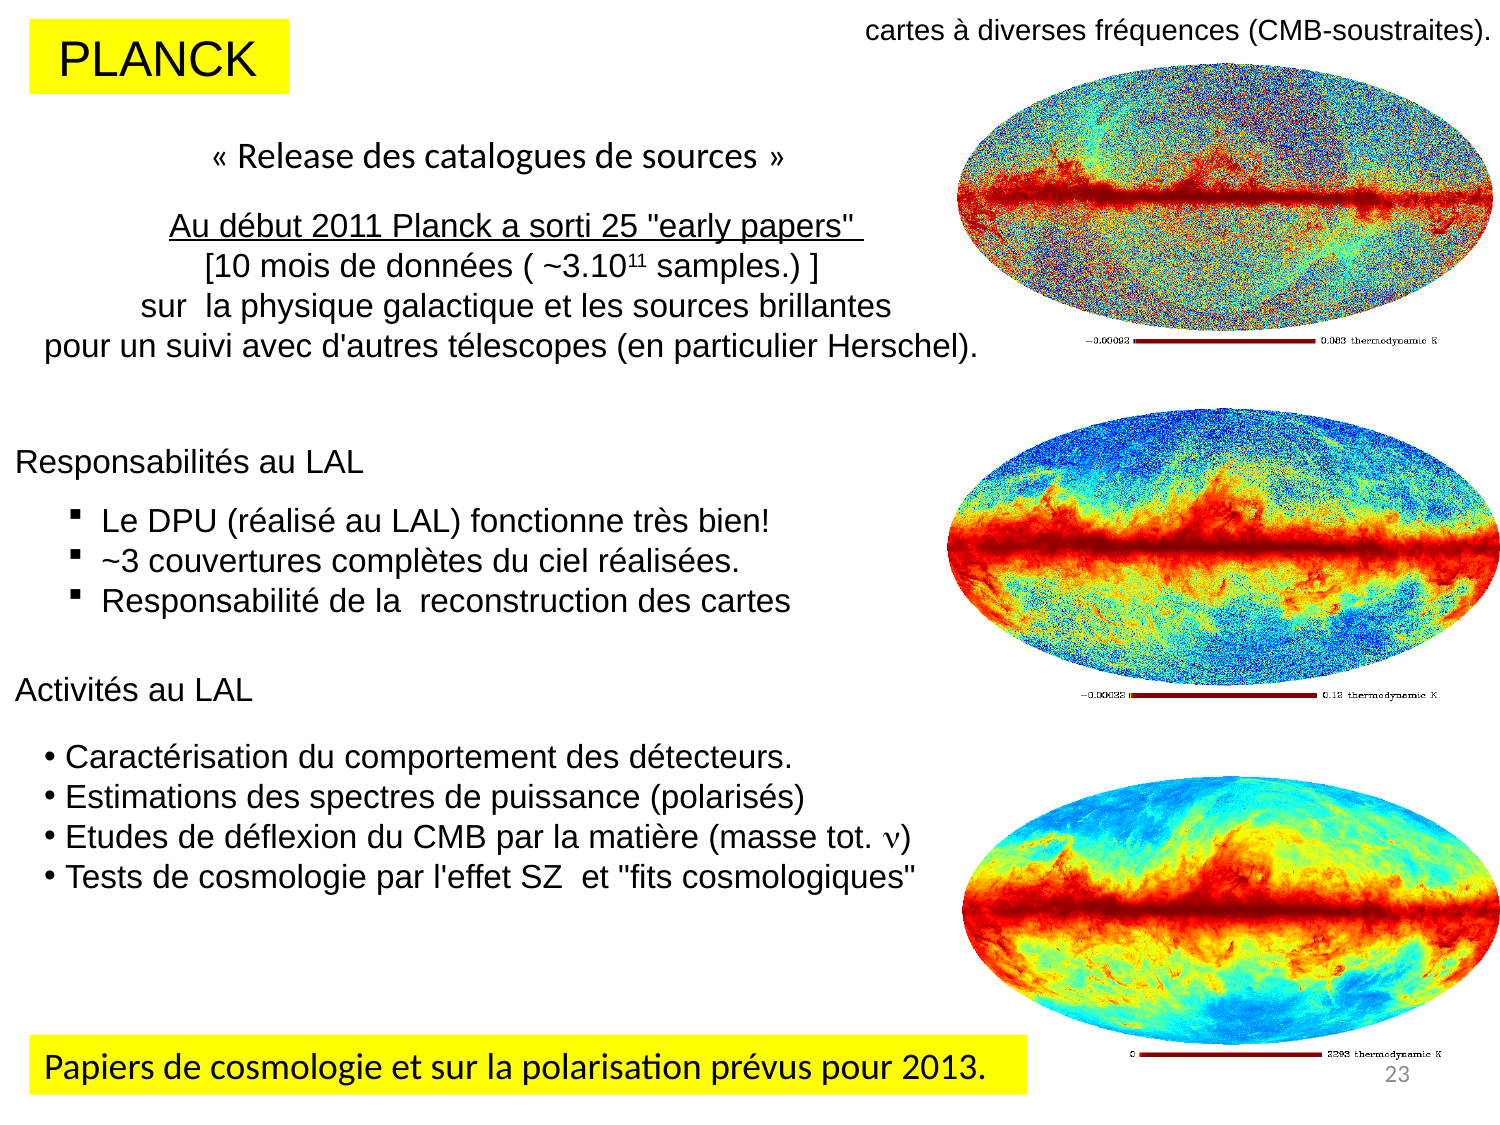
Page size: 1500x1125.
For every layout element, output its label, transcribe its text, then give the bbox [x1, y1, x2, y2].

picture [956, 62, 1493, 351]
text_box PLANCK [29, 19, 290, 94]
text_box cartes à diverses fréquences (CMB-soustraites). [850, 4, 1500, 54]
text_box Au début 2011 Planck a sorti 25 "early papers" [10 mois de données ( ~3.1011 samples.) ] sur la physique galactique et les sources brillantes pour un suivi avec d'autres télescopes (en particulier Herschel). [0, 196, 1034, 372]
picture [947, 408, 1500, 706]
text_box « Release des catalogues de sources » [194, 123, 809, 184]
text_box Le DPU (réalisé au LAL) fonctionne très bien! ~3 couvertures complètes du ciel réalisées. Responsabilité de la reconstruction des cartes [53, 491, 845, 627]
picture [962, 774, 1500, 1064]
text_box Caractérisation du comportement des détecteurs. Estimations des spectres de puissance (polarisés) Etudes de déflexion du CMB par la matière (masse tot. n) Tests de cosmologie par l'effet SZ et "fits cosmologiques" [29, 728, 951, 903]
text_box Activités au LAL [0, 660, 396, 716]
text_box Responsabilités au LAL [0, 432, 396, 488]
text_box Papiers de cosmologie et sur la polarisation prévus pour 2013. [29, 1034, 1028, 1095]
slide_number 23 [1074, 1073, 1425, 1103]
